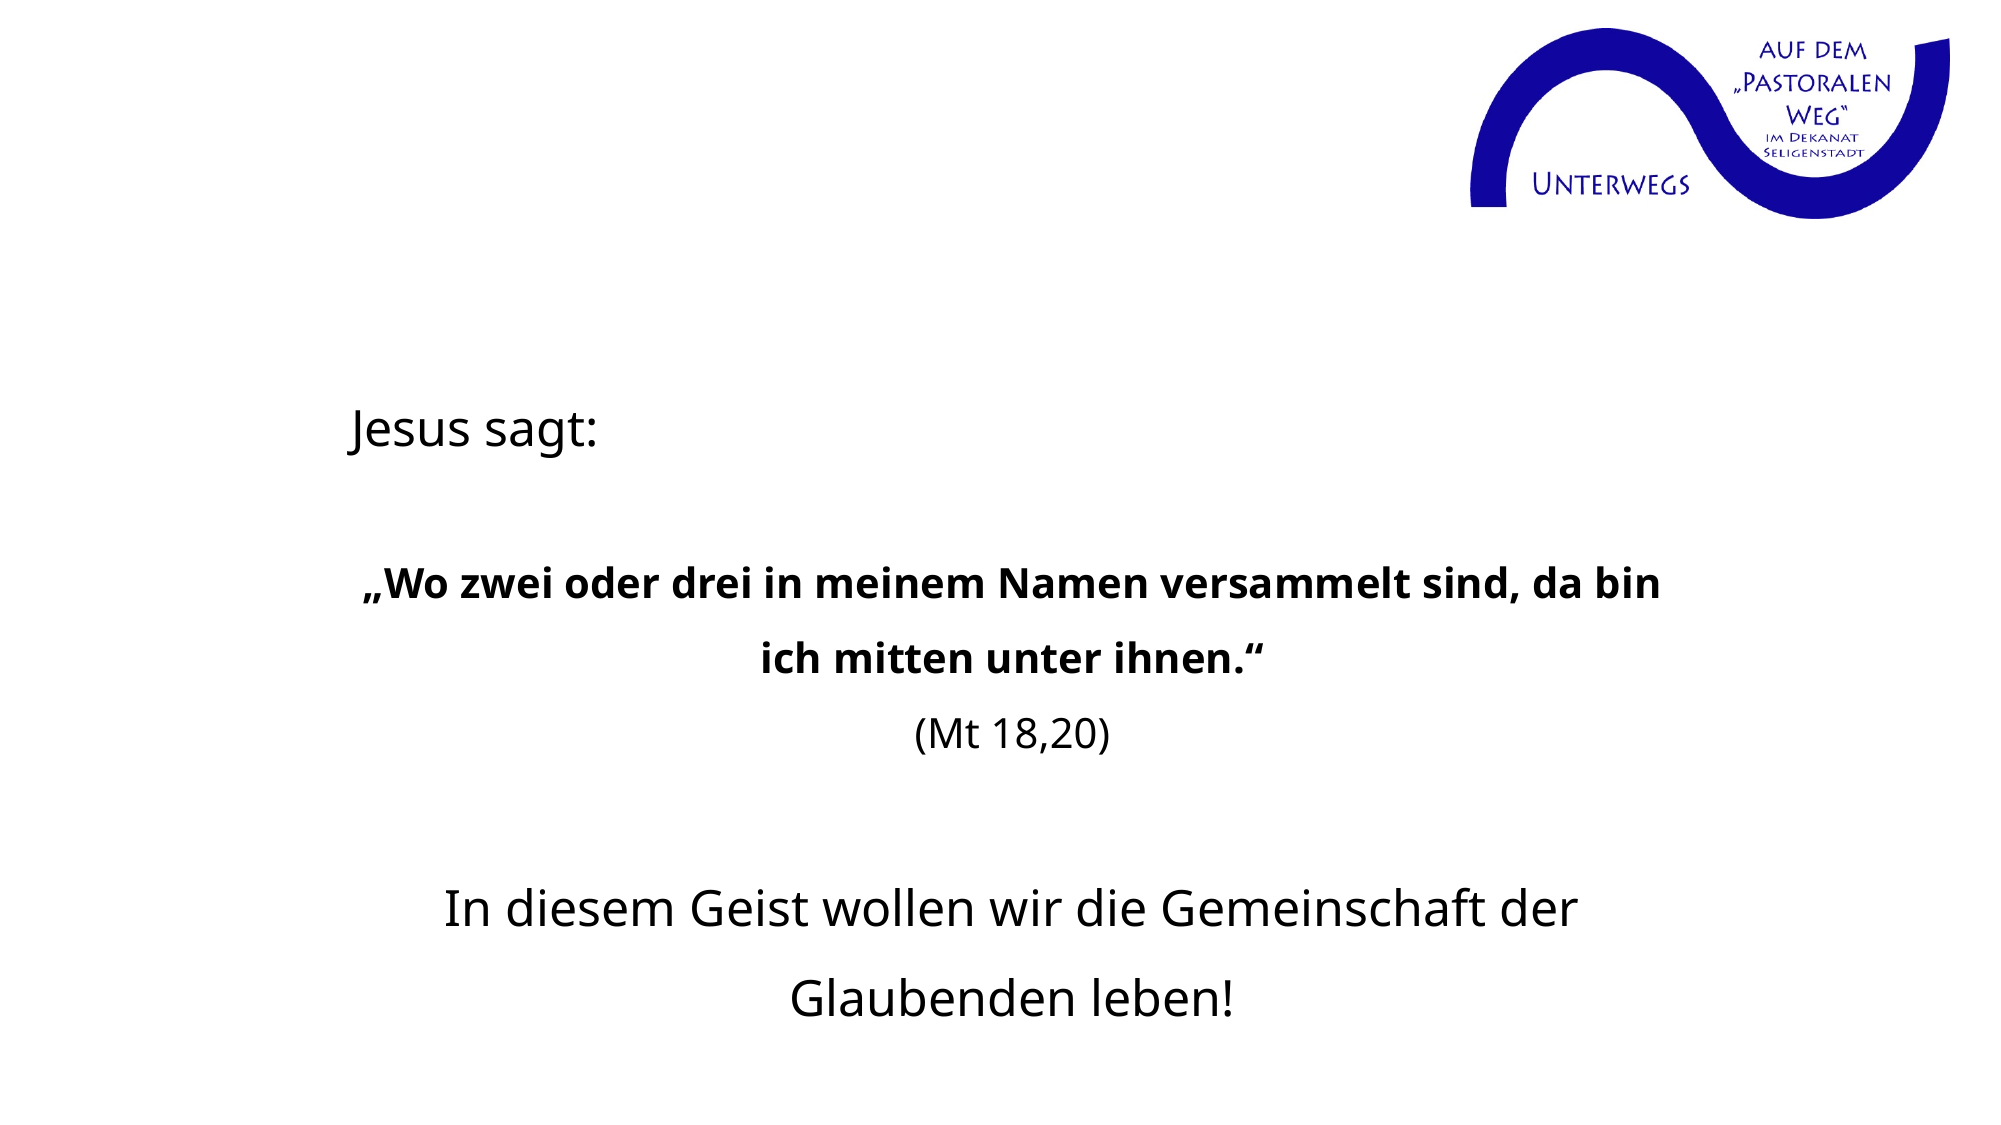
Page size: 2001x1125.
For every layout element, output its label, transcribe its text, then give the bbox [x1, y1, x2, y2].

text_box Jesus sagt: „Wo zwei oder drei in meinem Namen versammelt sind, da bin ich mitten unter ihnen.“ (Mt 18,20) In diesem Geist wollen wir die Gemeinschaft der Glaubenden leben! [336, 359, 1689, 1034]
picture [1470, 28, 1950, 219]
